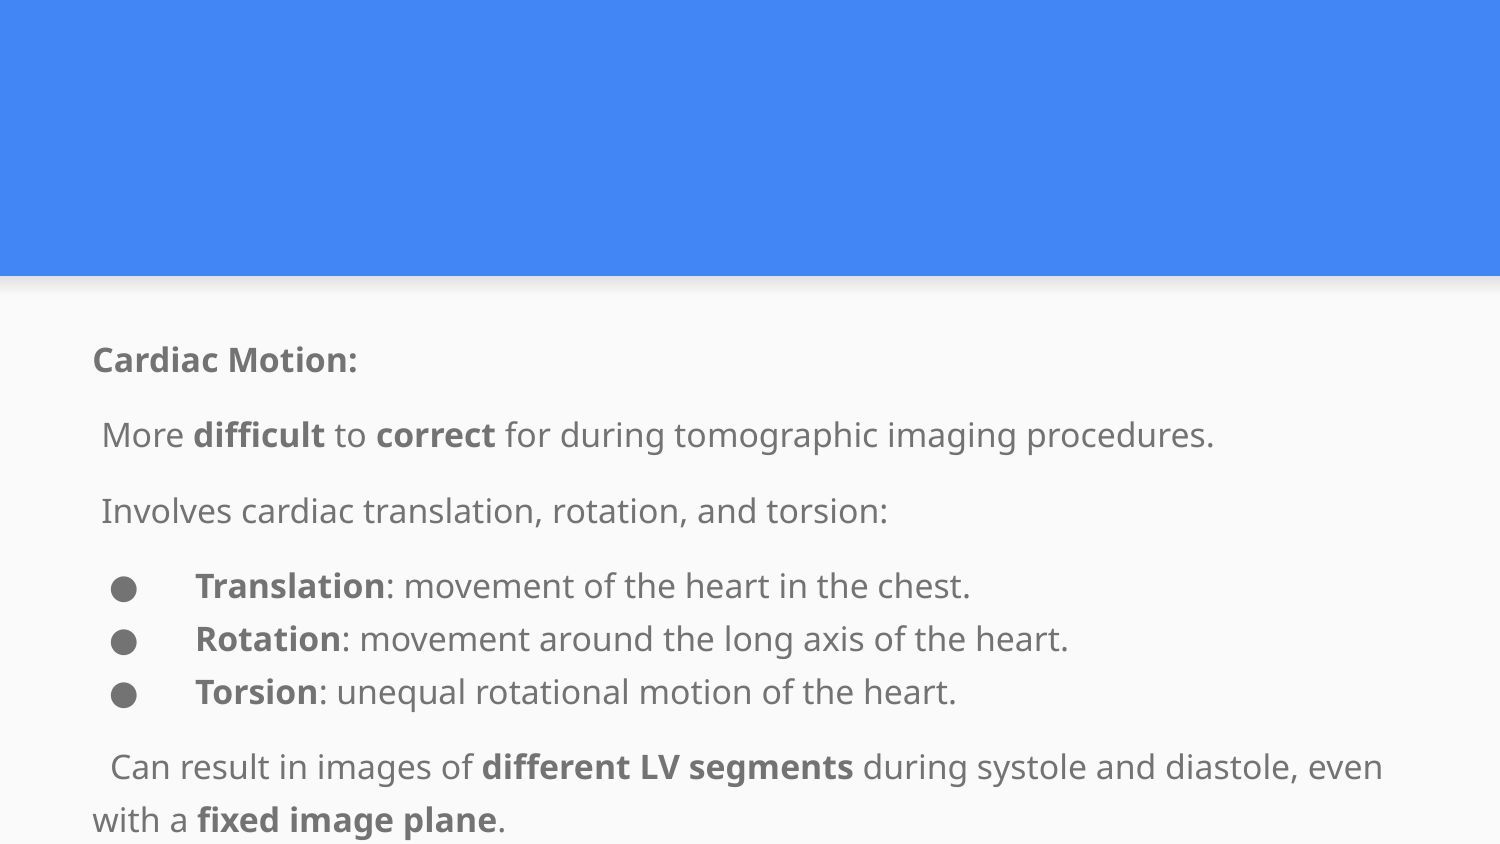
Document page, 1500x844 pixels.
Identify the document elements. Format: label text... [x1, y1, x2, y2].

list Cardiac Motion: More difficult to correct for during tomographic imaging procedures. Involves cardiac translation, rotation, and torsion: Translation: movement of the heart in the chest. Rotation: movement around the long axis of the heart. Torsion: unequal rotational motion of the heart. Can result in images of different LV segments during systole and diastole, even with a fixed image plane. [77, 314, 1441, 844]
